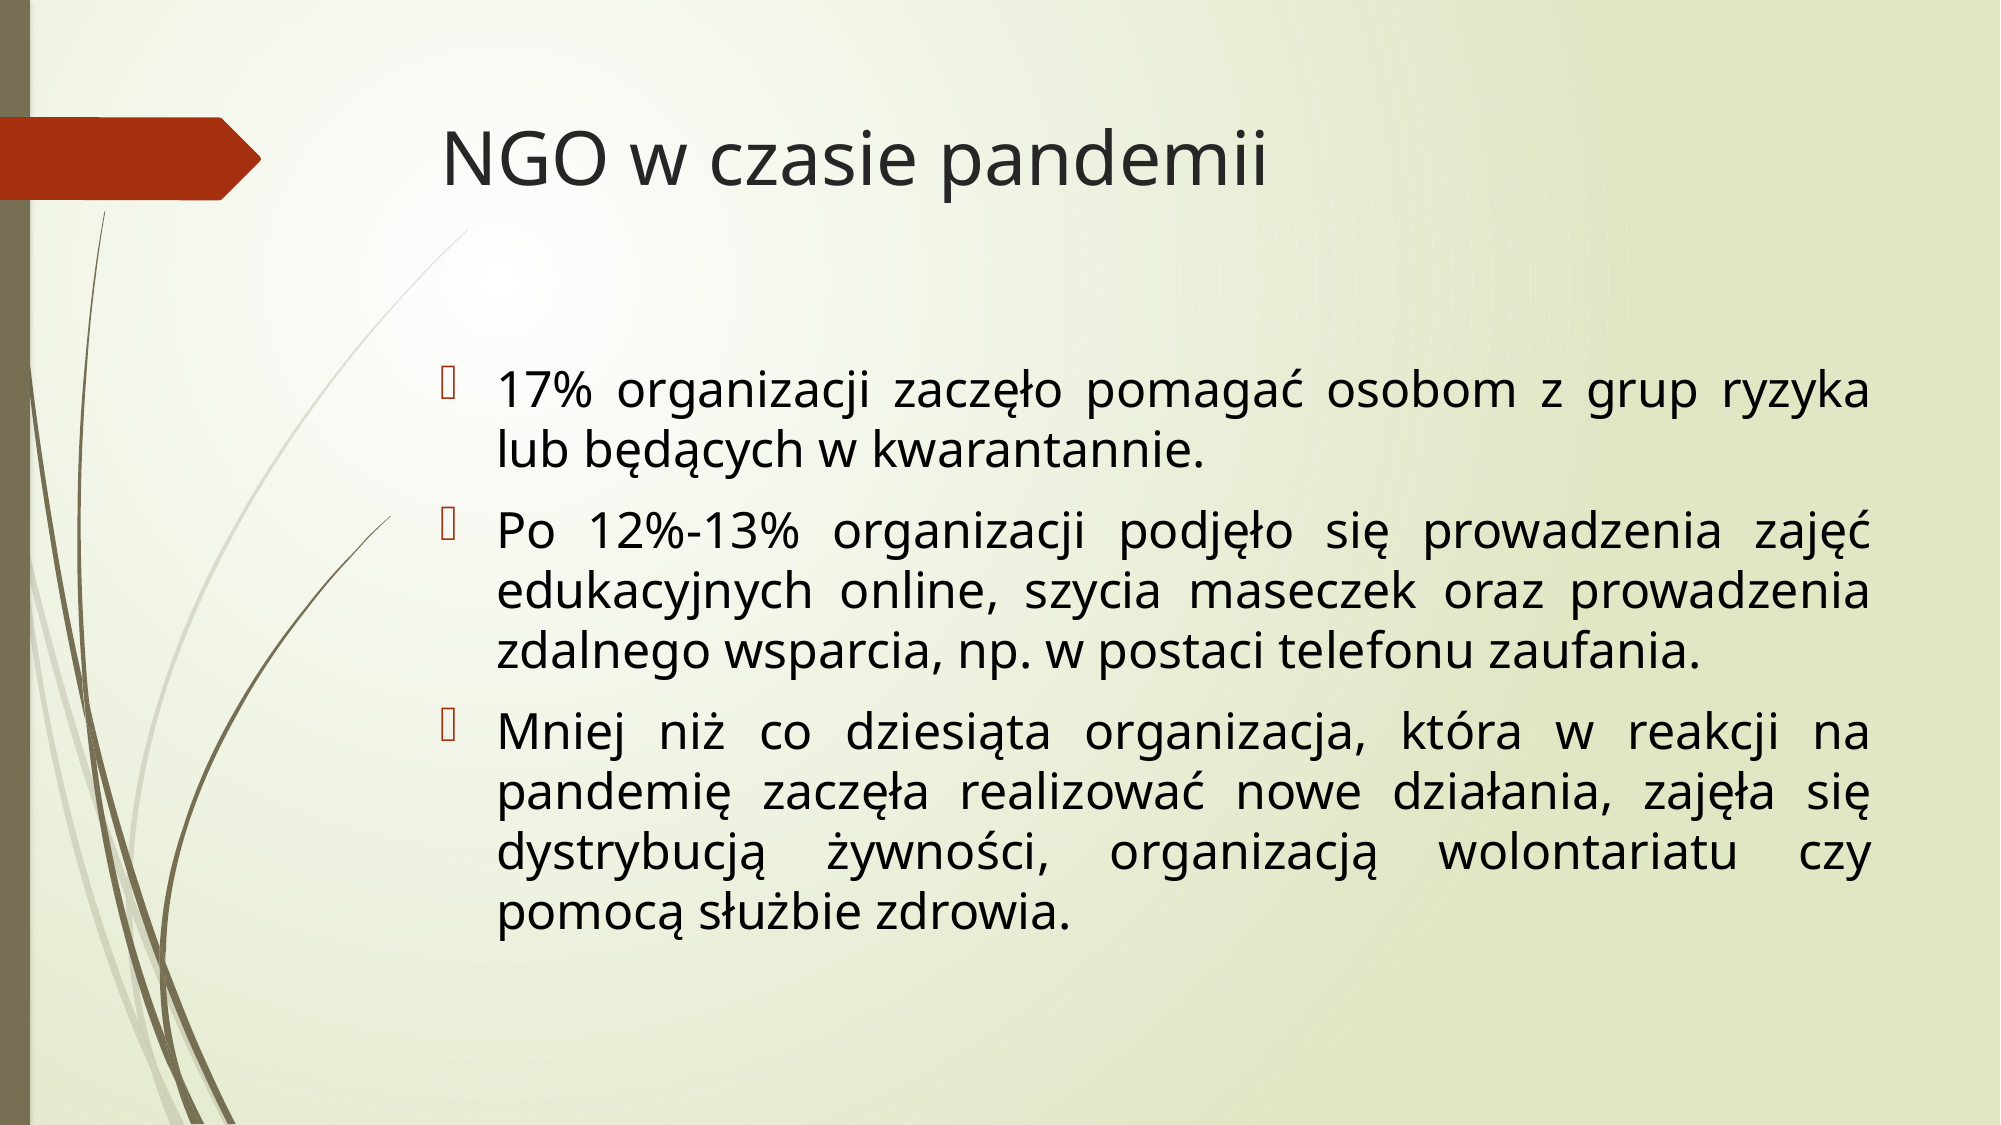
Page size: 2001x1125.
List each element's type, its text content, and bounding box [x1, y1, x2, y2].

title NGO w czasie pandemii [425, 102, 1888, 313]
list 17% organizacji zaczęło pomagać osobom z grup ryzyka lub będących w kwarantannie. Po 12%-13% organizacji podjęło się prowadzenia zajęć edukacyjnych online, szycia maseczek oraz prowadzenia zdalnego wsparcia, np. w postaci telefonu zaufania. Mniej niż co dziesiąta organizacja, która w reakcji na pandemię zaczęła realizować nowe działania, zajęła się dystrybucją żywności, organizacją wolontariatu czy pomocą służbie zdrowia. [424, 350, 1888, 970]
